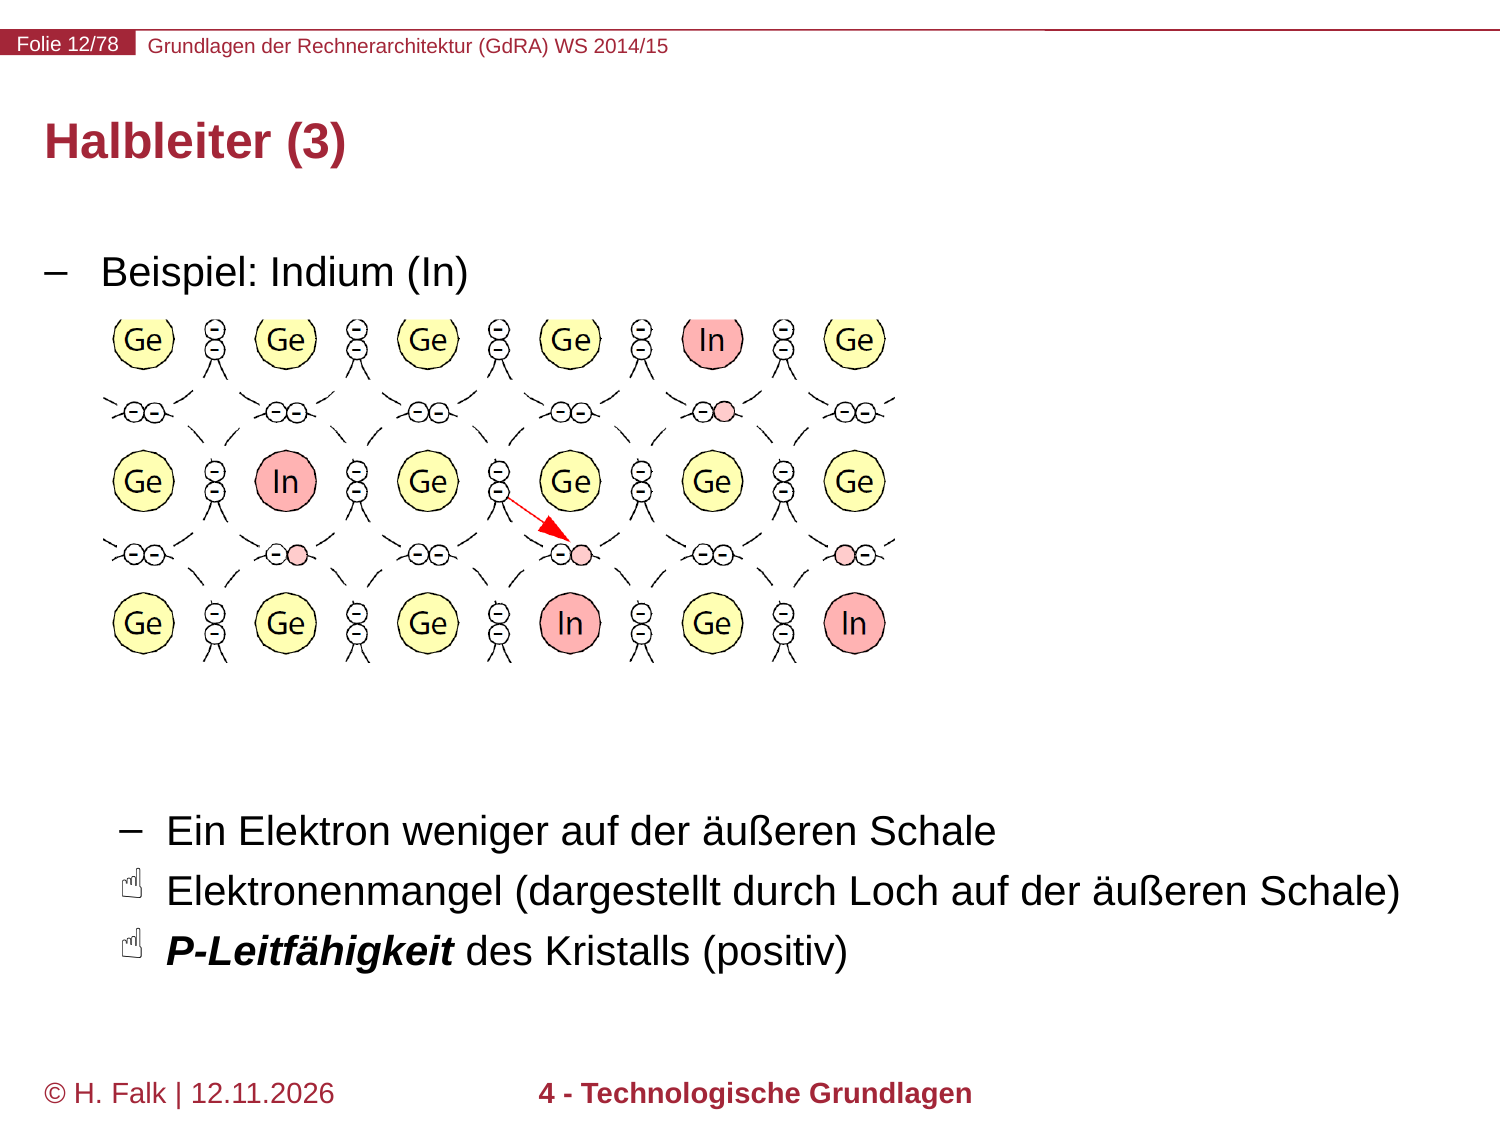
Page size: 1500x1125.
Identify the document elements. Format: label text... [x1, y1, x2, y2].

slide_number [29, 1066, 301, 1125]
title Halbleiter (3) [29, 90, 1471, 198]
footer 4 - Technologische Grundlagen [301, 1066, 1211, 1125]
list Beispiel: Indium (In) Ein Elektron weniger auf der äußeren Schale Elektronenmangel (dargestellt durch Loch auf der äußeren Schale) P-Leitfähigkeit des Kristalls (positiv) [29, 227, 1471, 1047]
picture [100, 314, 897, 663]
